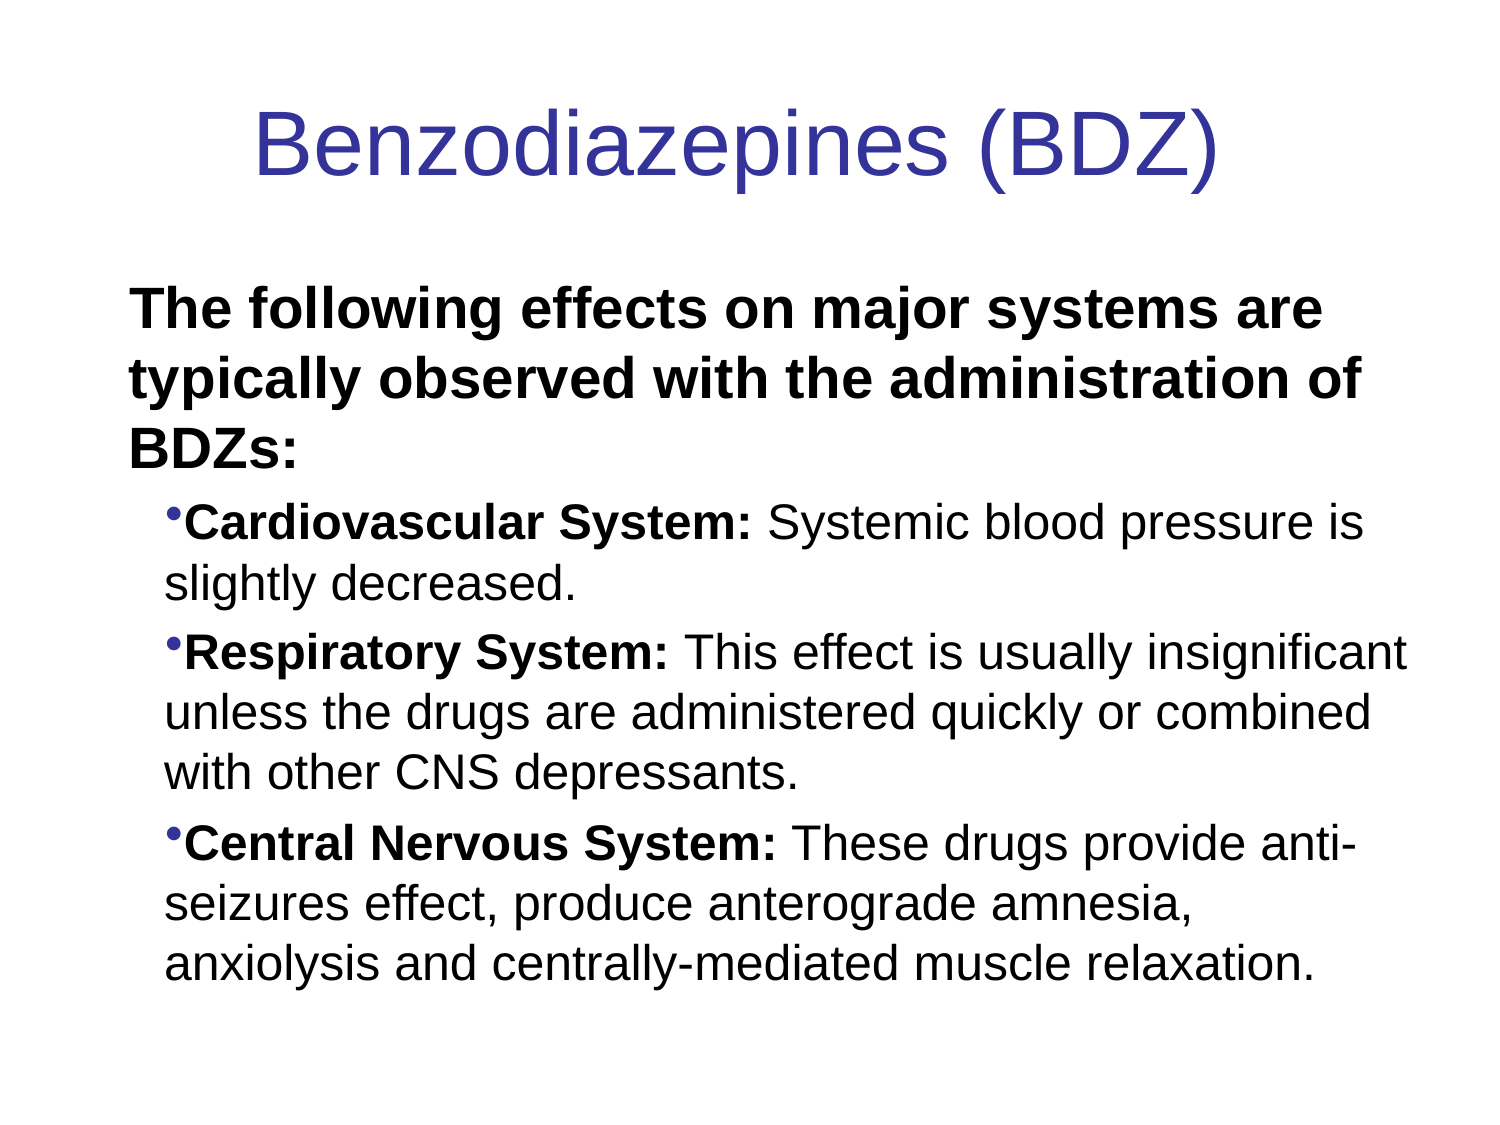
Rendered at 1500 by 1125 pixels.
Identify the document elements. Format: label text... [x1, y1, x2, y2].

list The following effects on major systems are typically observed with the administration of BDZs: Cardiovascular System: Systemic blood pressure is slightly decreased. Respiratory System: This effect is usually insignificant unless the drugs are administered quickly or combined with other CNS depressants. Central Nervous System: These drugs provide anti-seizures effect, produce anterograde amnesia, anxiolysis and centrally-mediated muscle relaxation. [74, 262, 1426, 1006]
title Benzodiazepines (BDZ) [74, 44, 1426, 233]
